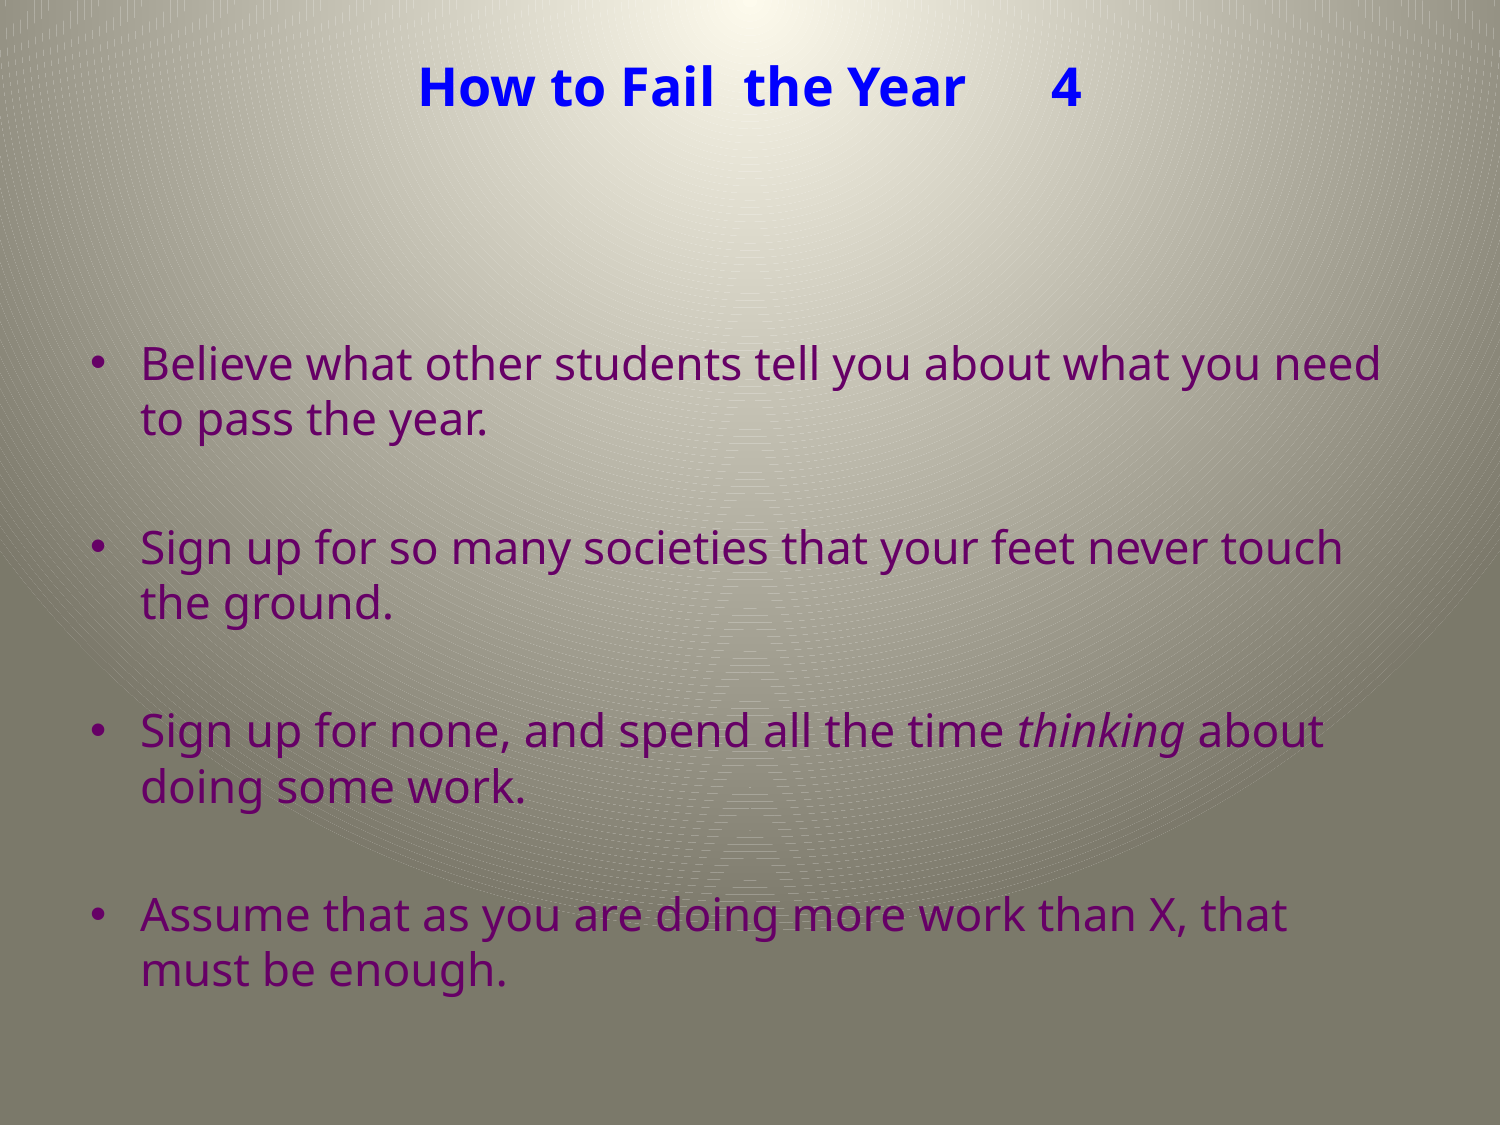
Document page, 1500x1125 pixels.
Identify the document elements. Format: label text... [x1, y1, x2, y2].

title How to Fail the Year 4 [75, 45, 1425, 233]
list Believe what other students tell you about what you need to pass the year. Sign up for so many societies that your feet never touch the ground. Sign up for none, and spend all the time thinking about doing some work. Assume that as you are doing more work than X, that must be enough. [75, 262, 1425, 1005]
